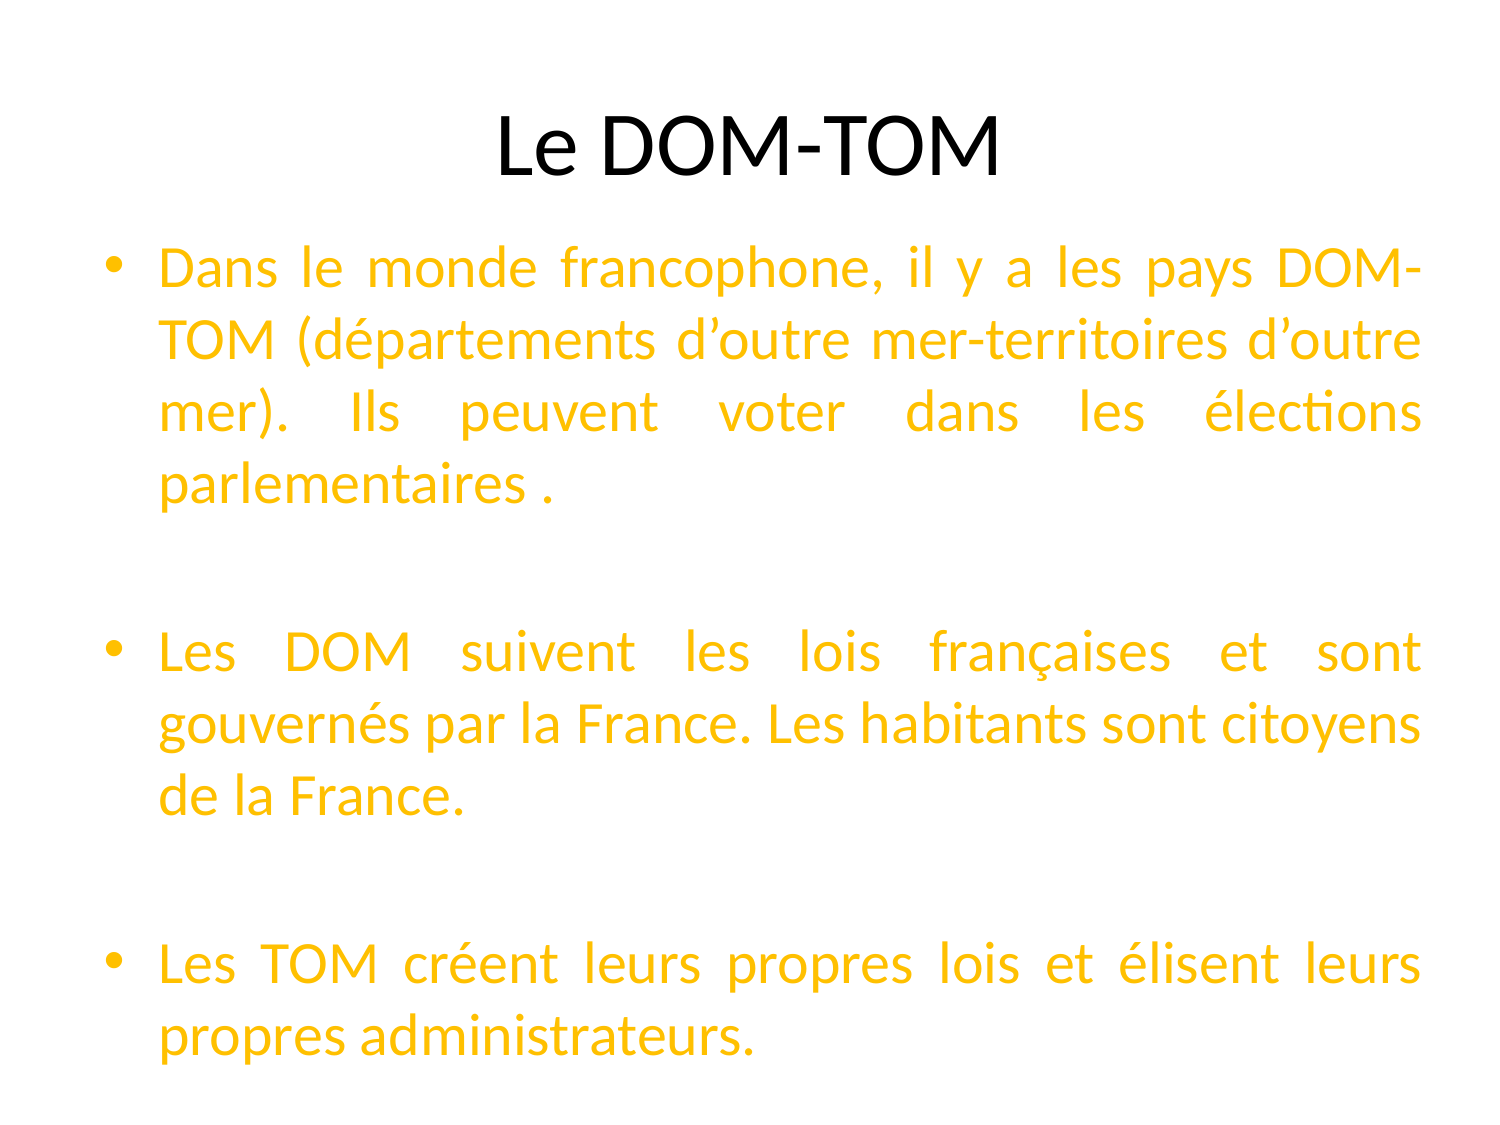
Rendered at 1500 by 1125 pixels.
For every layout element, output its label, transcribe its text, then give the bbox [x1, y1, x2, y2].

title Le DOM-TOM [75, 45, 1425, 233]
list Dans le monde francophone, il y a les pays DOM-TOM (départements d’outre mer-territoires d’outre mer). Ils peuvent voter dans les élections parlementaires . Les DOM suivent les lois françaises et sont gouvernés par la France. Les habitants sont citoyens de la France. Les TOM créent leurs propres lois et élisent leurs propres administrateurs. [88, 219, 1439, 1083]
